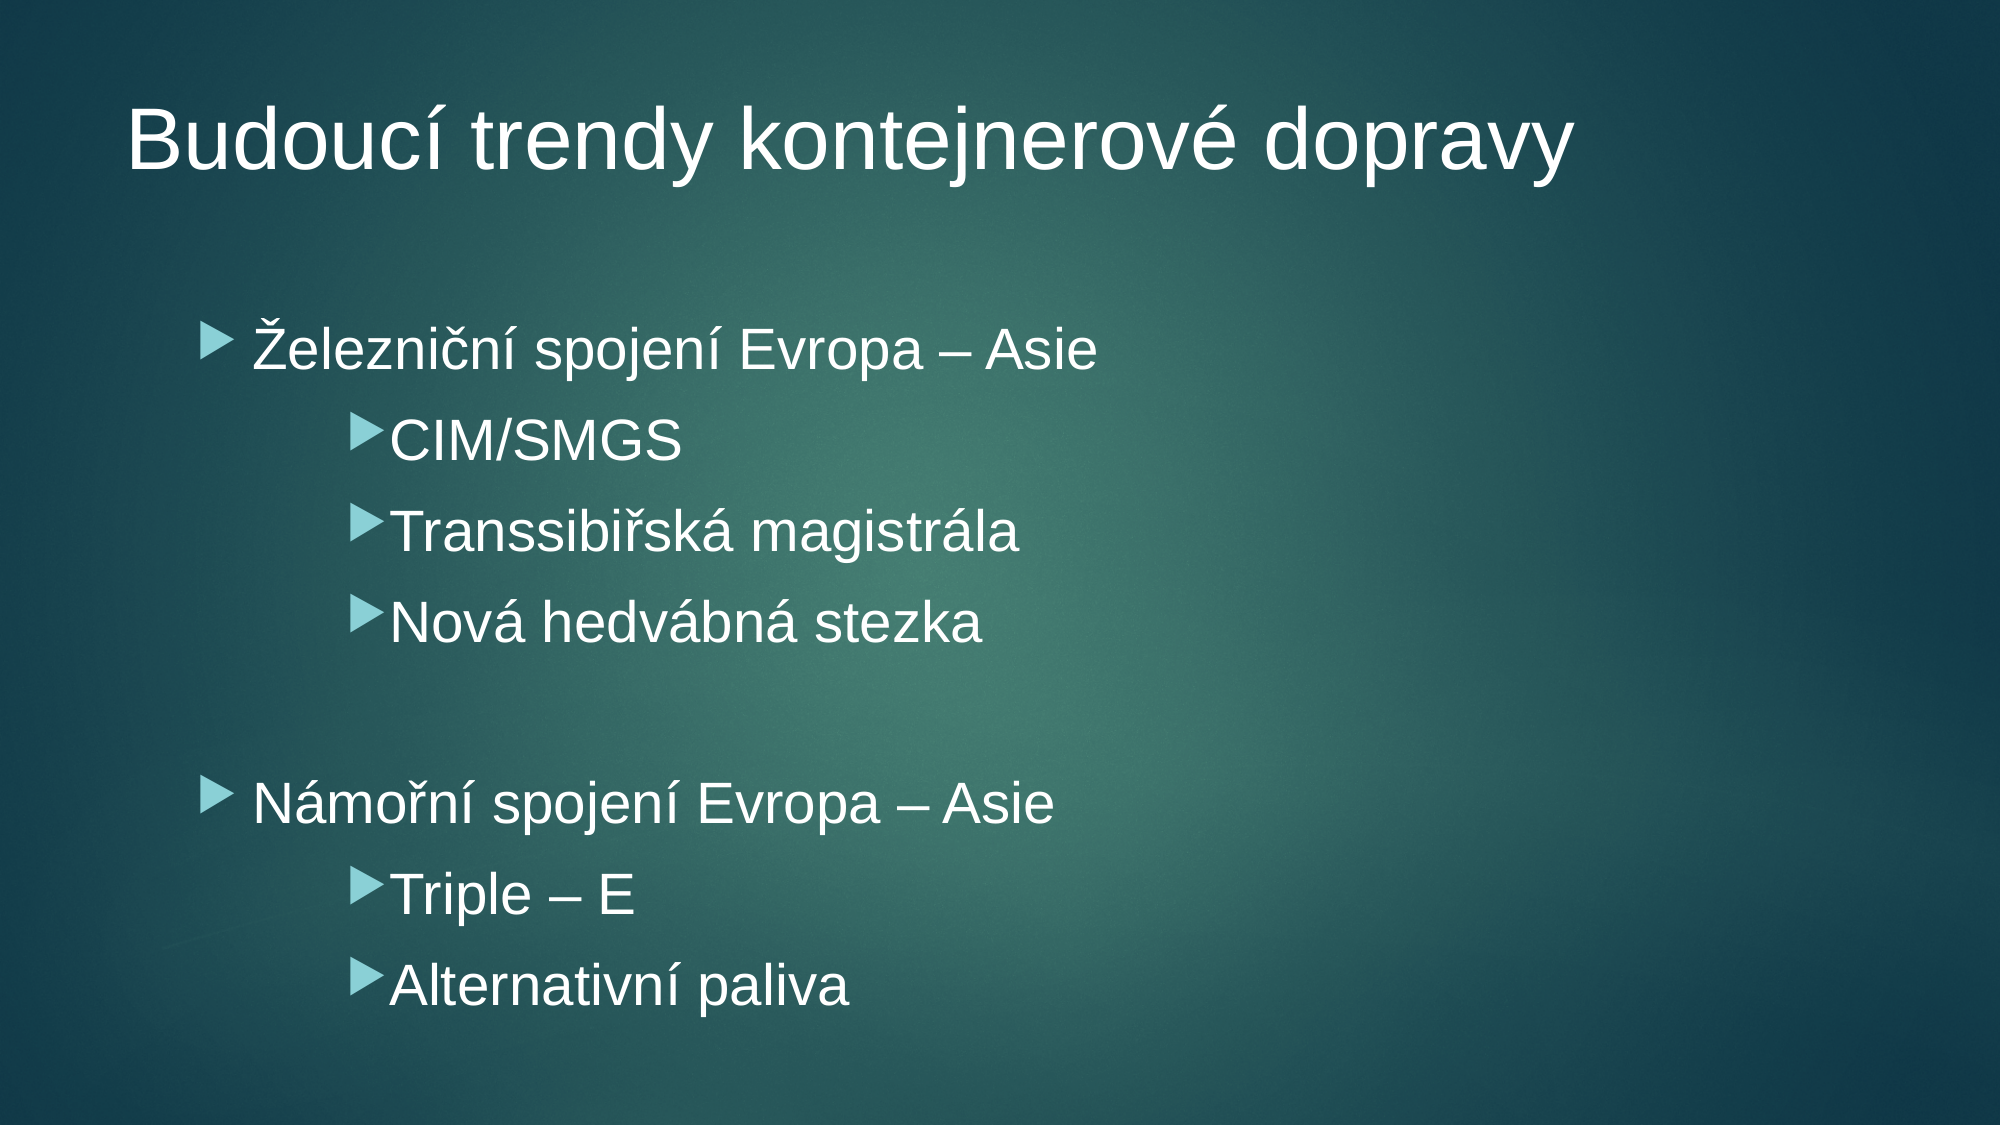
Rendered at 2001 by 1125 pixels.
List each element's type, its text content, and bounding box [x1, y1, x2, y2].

list Železniční spojení Evropa – Asie CIM/SMGS Transsibiřská magistrála Nová hedvábná stezka Námořní spojení Evropa – Asie Triple – E Alternativní paliva [181, 304, 1649, 993]
title Budoucí trendy kontejnerové dopravy [110, 74, 1778, 304]
